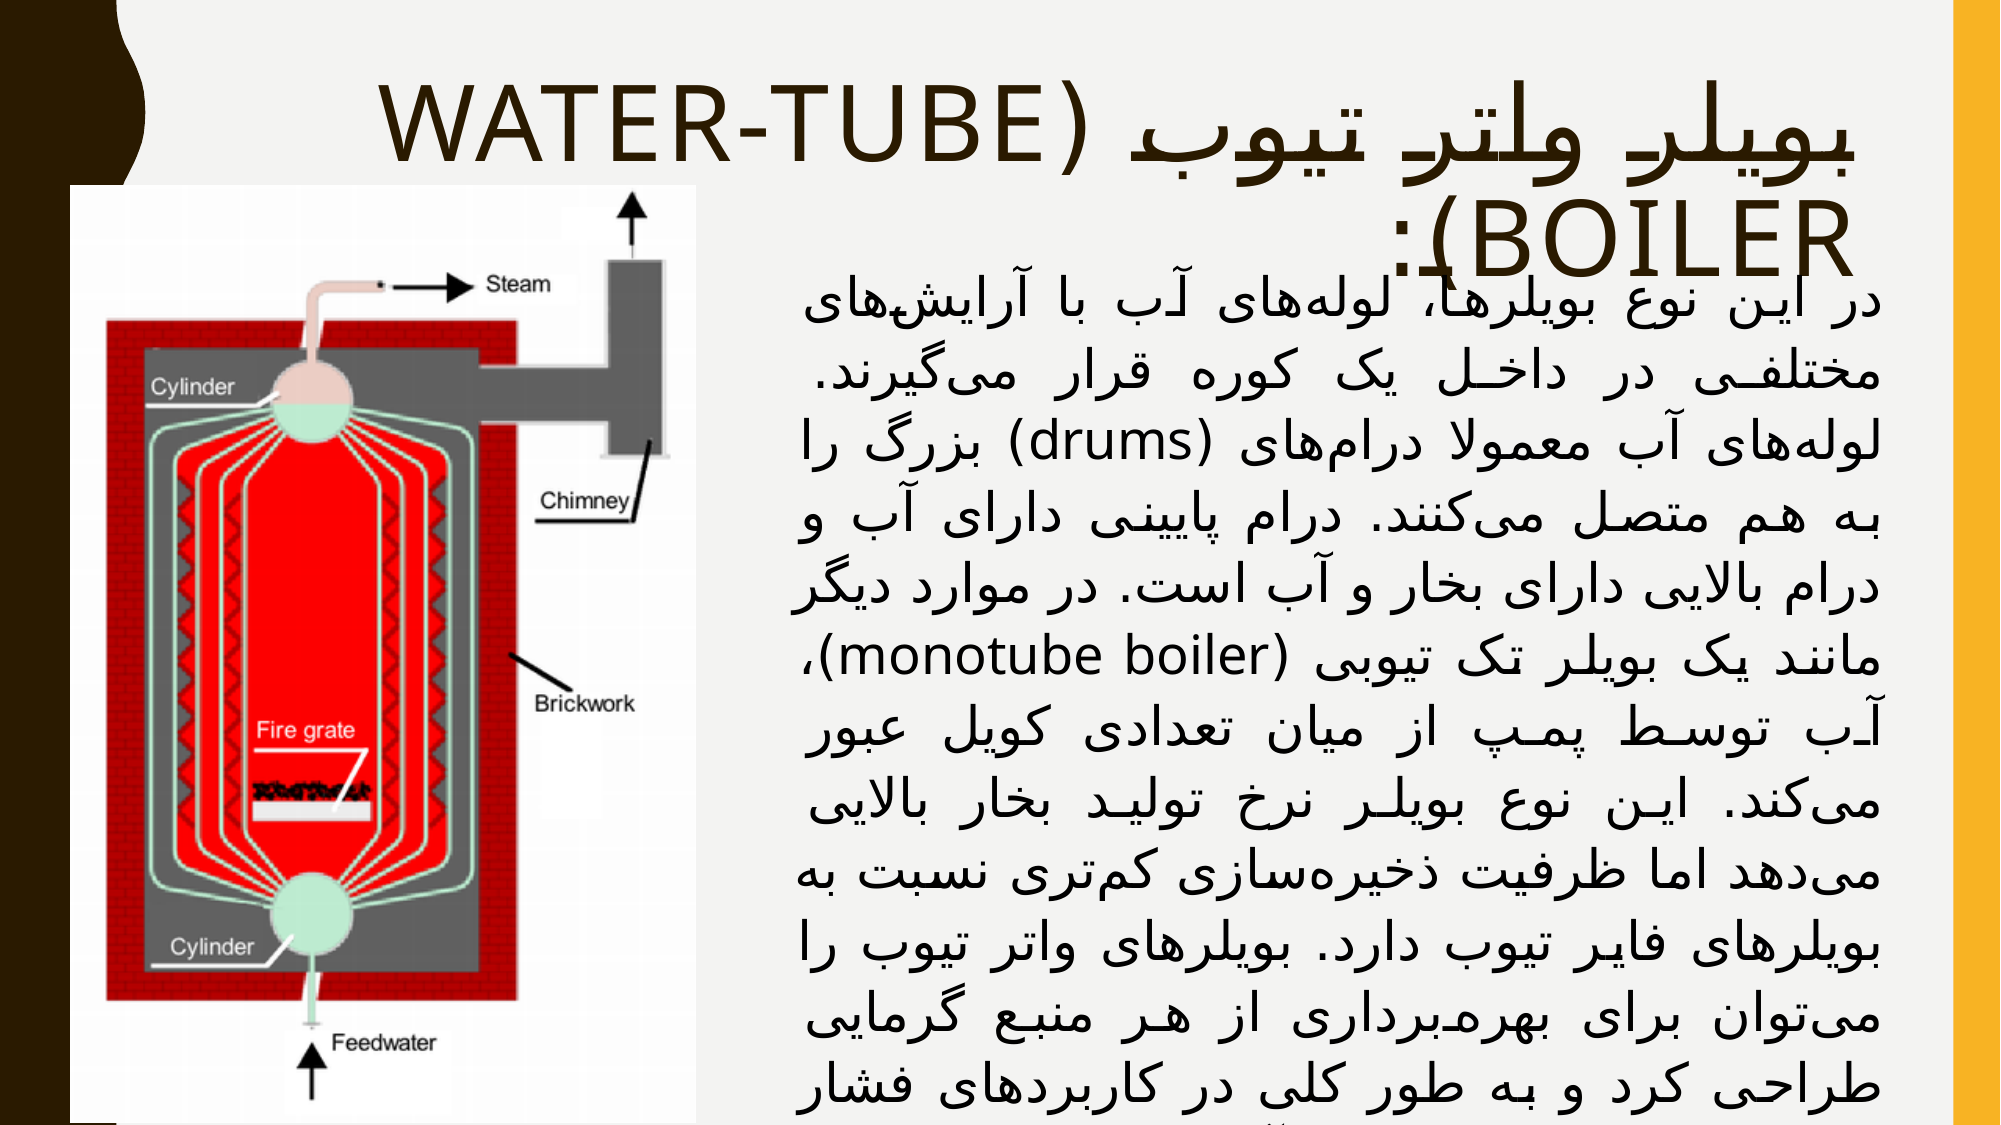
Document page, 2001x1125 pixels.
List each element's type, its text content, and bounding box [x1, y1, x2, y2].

picture [70, 185, 696, 1123]
title بویلر واتر تیوب (water-tube boiler): [205, 62, 1875, 308]
list در این نوع بویلرها، لوله‌های آب با آرایش‌های مختلفی در داخل یک کوره قرار می‌گیرند. لوله‌های آب معمولا درام‌های (drums) بزرگ را به هم متصل می‌کنند. درام پایینی دارای آب و درام بالایی دارای بخار و آب است. در موارد دیگر مانند یک بویلر تک تیوبی (monotube boiler)، آب توسط پمپ از میان تعدادی کویل عبور می‌کند. این نوع بویلر نرخ تولید بخار بالایی می‌دهد اما ظرفیت ذخیره‌سازی کم‌تری نسبت به بویلرهای فایر تیوب دارد. بویلرهای واتر تیوب را می‌توان برای بهره‌برداری از هر منبع گرمایی طراحی کرد و به طور کلی در کاربردهای فشار بالا مناسب‌تر است، زیرا آب/بخار فشار بالا در داخل لوله‌های با قطر کوچک قرار دارند که می‌توانند فشار را با ضخامت کم‌تری تحمل کنند. [778, 248, 1899, 839]
